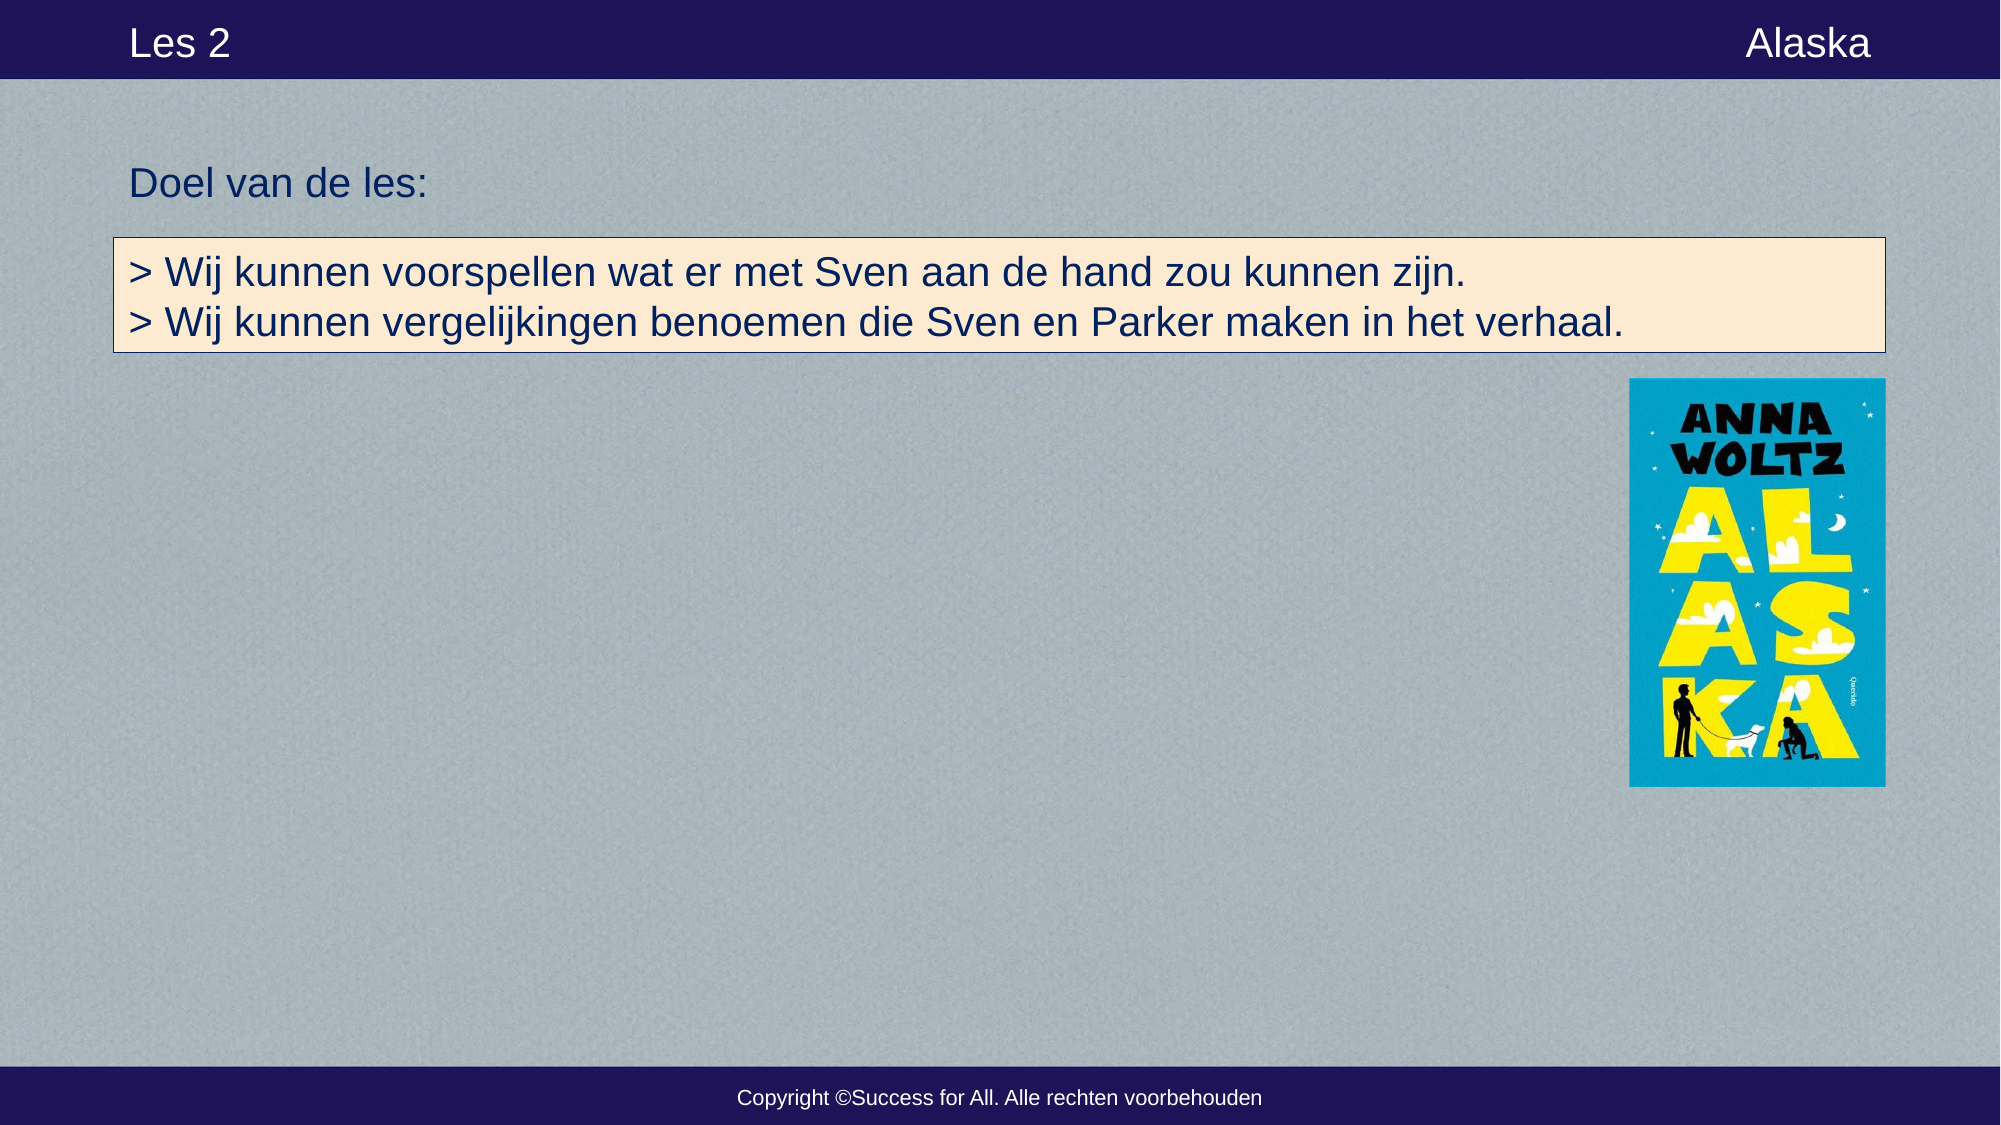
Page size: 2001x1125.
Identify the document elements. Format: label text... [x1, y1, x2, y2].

text_box > Wij kunnen voorspellen wat er met Sven aan de hand zou kunnen zijn. > Wij kunnen vergelijkingen benoemen die Sven en Parker maken in het verhaal. [113, 237, 1886, 353]
text_box Alaska [999, 8, 1886, 73]
text_box Les 2 [114, 8, 354, 73]
text_box Doel van de les: [113, 148, 1635, 214]
text_box Copyright ©Success for All. Alle rechten voorbehouden [0, 1076, 2000, 1125]
picture [0, 0, 2001, 1125]
